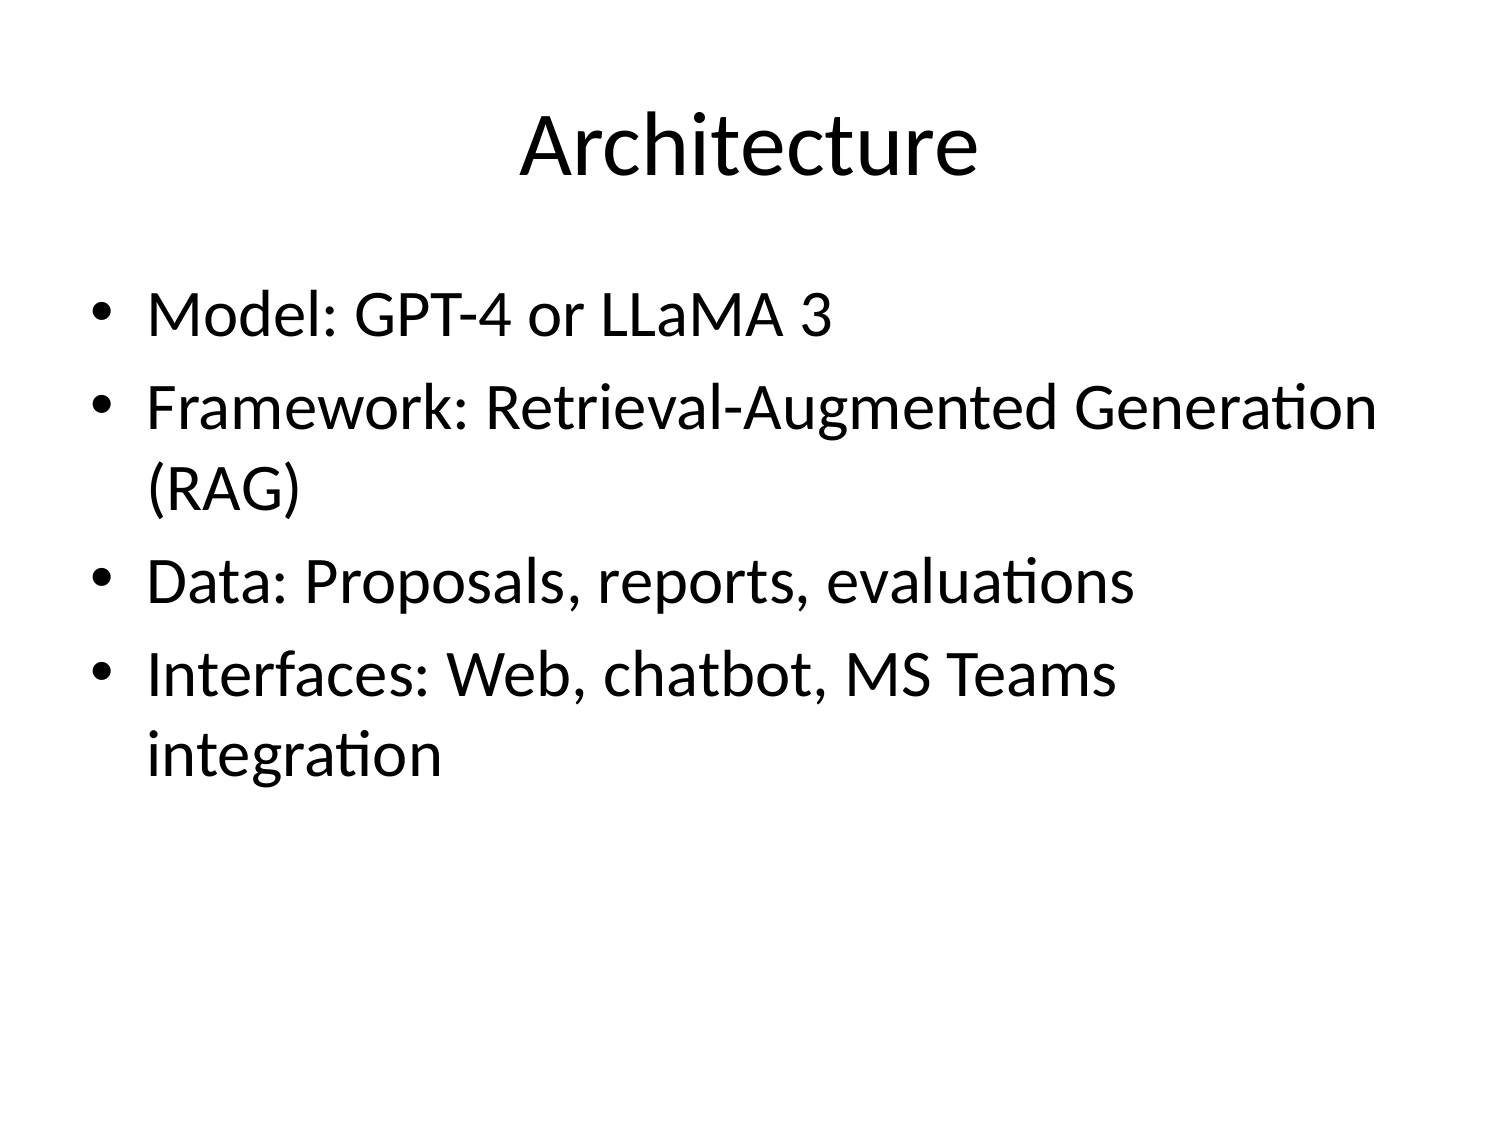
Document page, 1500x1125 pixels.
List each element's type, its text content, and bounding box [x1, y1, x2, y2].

list Model: GPT-4 or LLaMA 3 Framework: Retrieval-Augmented Generation (RAG) Data: Proposals, reports, evaluations Interfaces: Web, chatbot, MS Teams integration [75, 262, 1425, 1005]
title Architecture [75, 45, 1425, 233]
